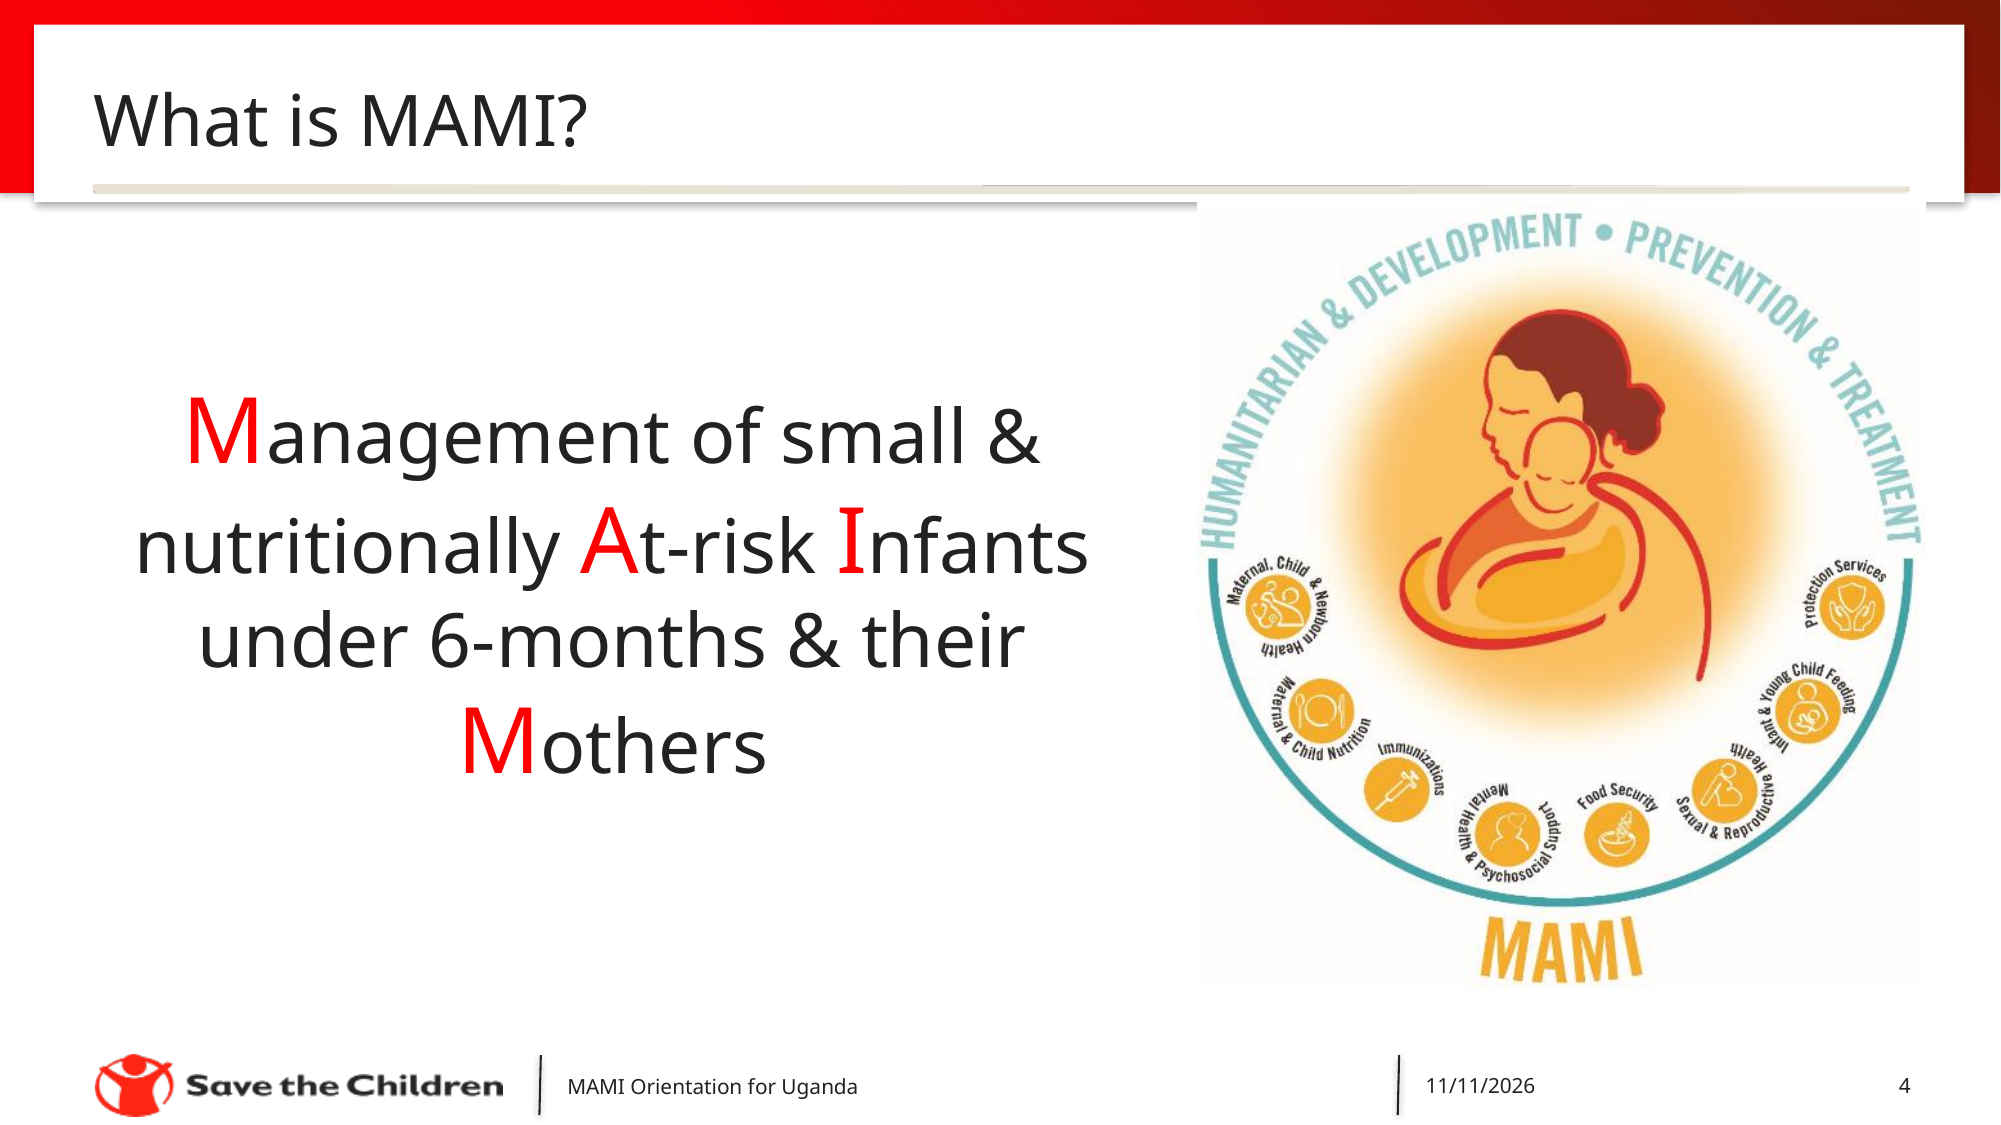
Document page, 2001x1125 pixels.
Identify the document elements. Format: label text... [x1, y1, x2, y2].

footer MAMI Orientation for Uganda [552, 1056, 1389, 1117]
slide_number 06-Jun-22 [1410, 1056, 1757, 1117]
list Management of small & nutritionally At-risk Infants under 6-months & their Mothers [132, 372, 1093, 819]
slide_number 4 [1757, 1056, 1926, 1117]
picture [1196, 201, 1926, 989]
picture [92, 184, 1910, 194]
text_box What is MAMI? [78, 77, 1804, 170]
picture [95, 1054, 503, 1117]
